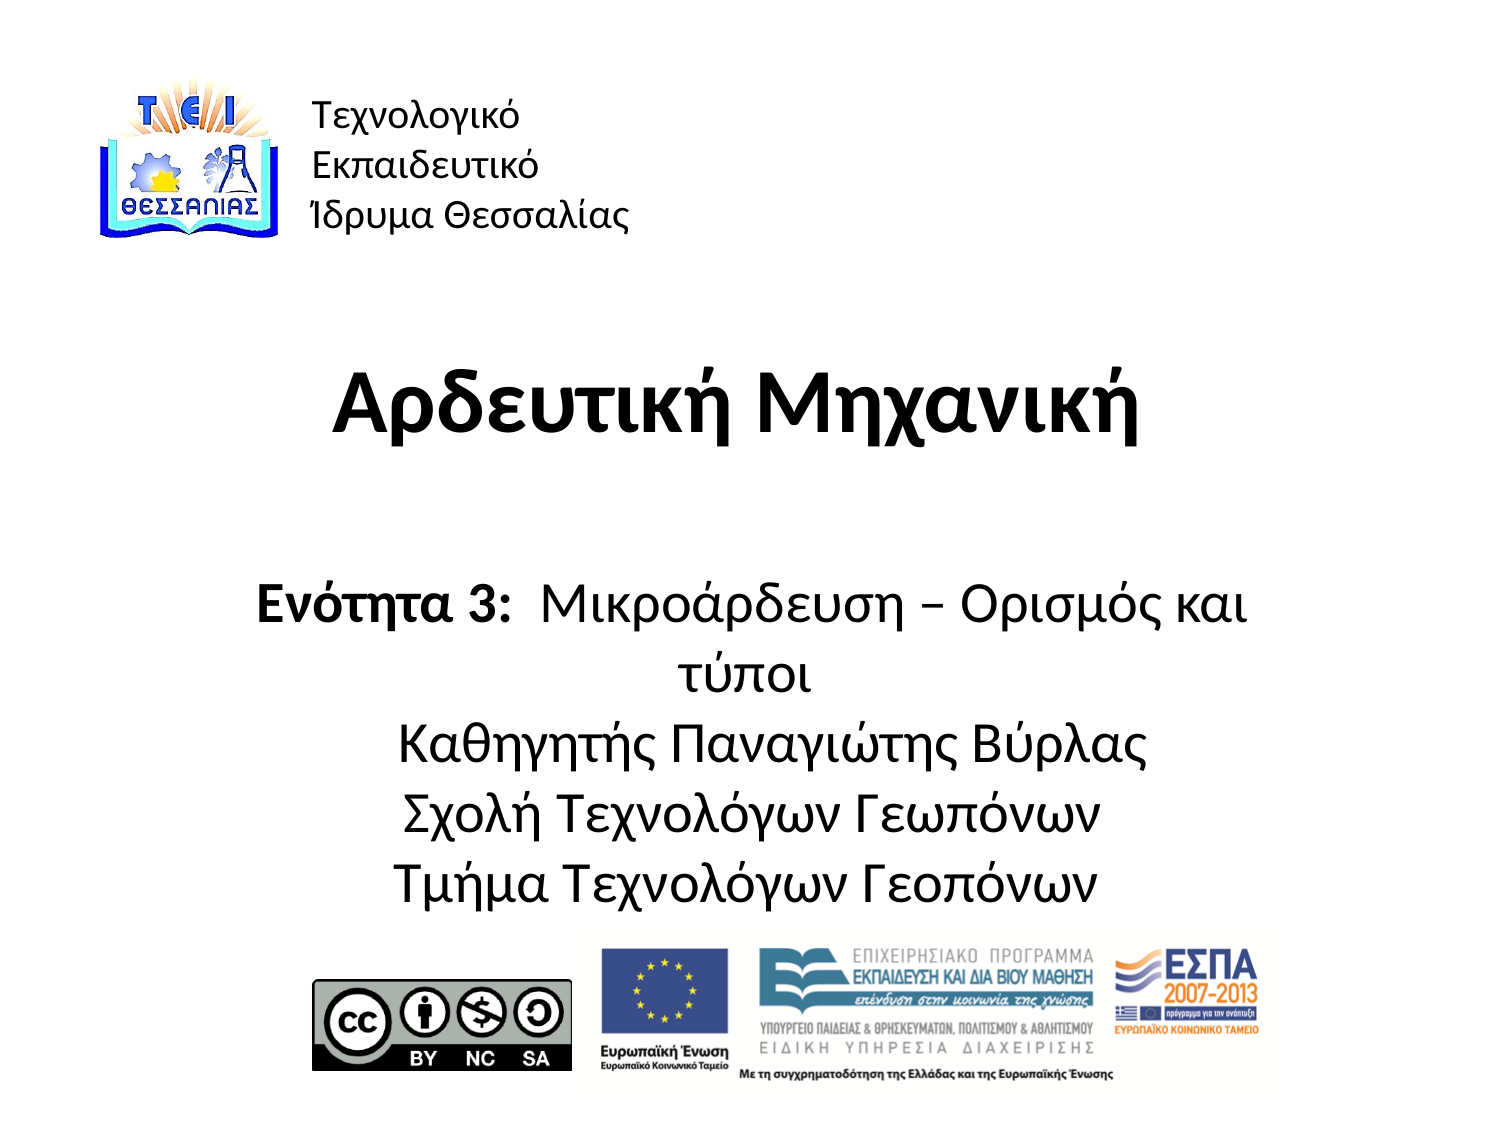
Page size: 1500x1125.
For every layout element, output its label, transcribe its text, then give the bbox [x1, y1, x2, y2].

picture [312, 927, 1281, 1098]
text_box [99, 66, 668, 247]
title Αρδευτική Μηχανική [12, 275, 1463, 517]
text_box Ενότητα 3: Μικροάρδευση – Ορισμός και τύποι Καθηγητής Παναγιώτης Βύρλας Σχολή Τεχνολόγων Γεωπόνων Τμήμα Τεχνολόγων Γεοπόνων [212, 545, 1294, 933]
